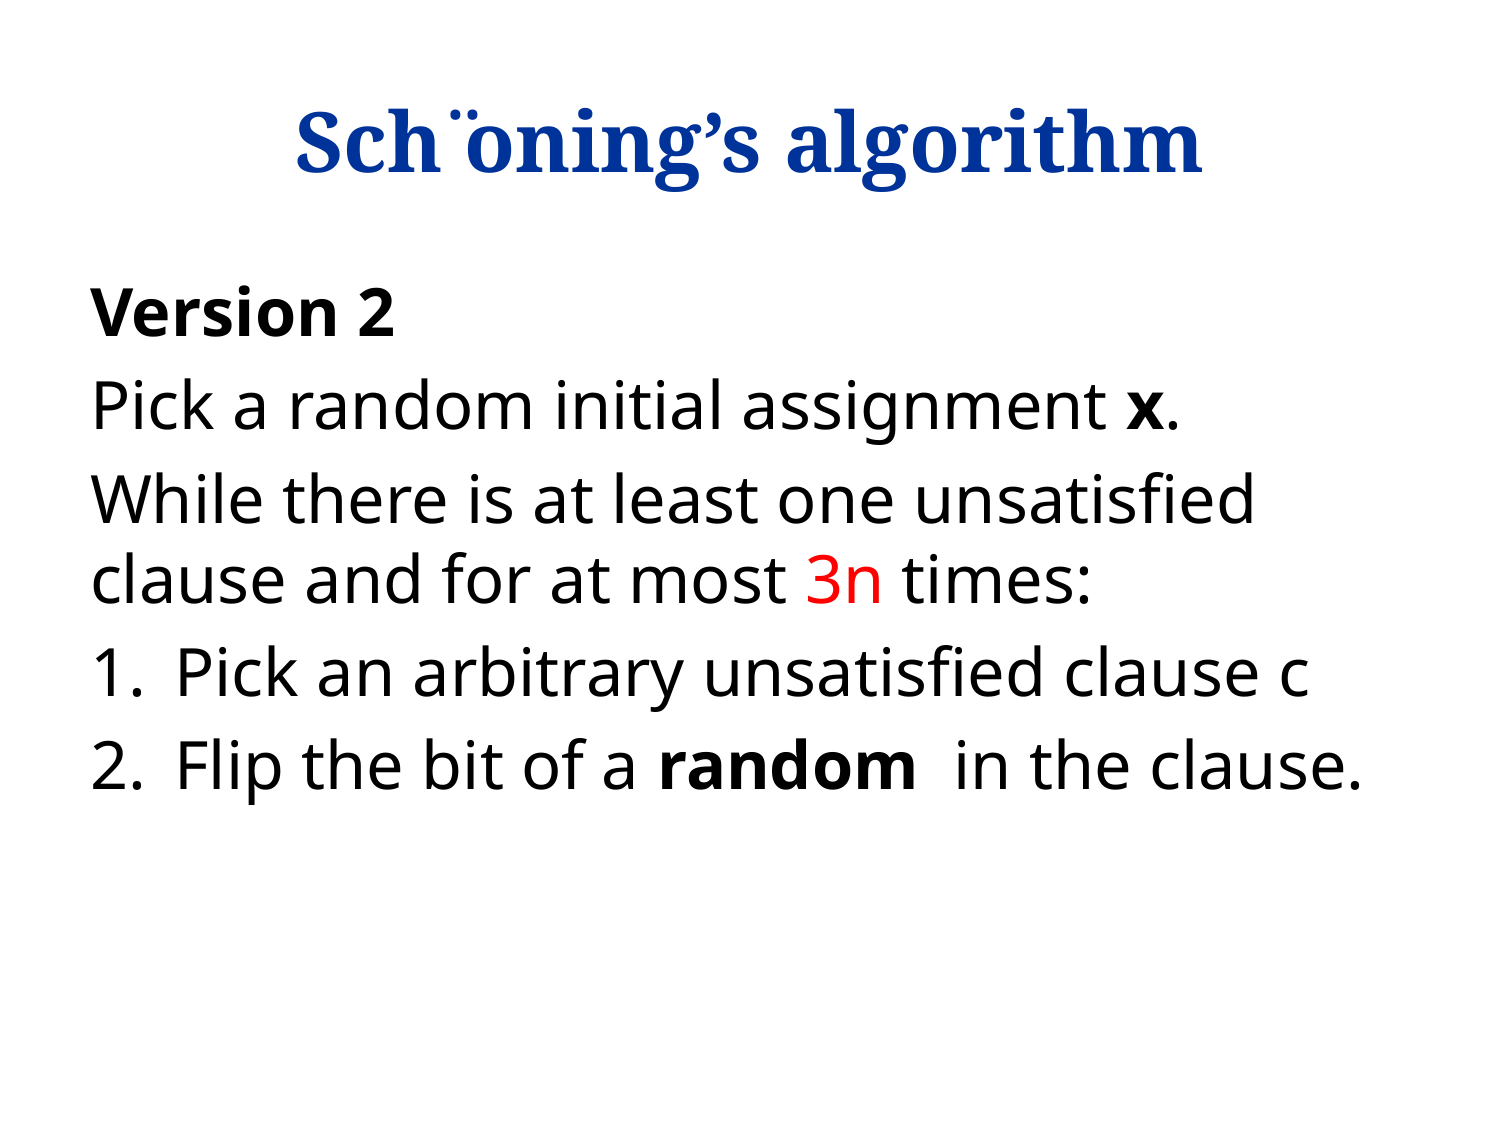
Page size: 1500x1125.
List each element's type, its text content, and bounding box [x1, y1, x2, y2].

title Sch ̈oning’s algorithm [75, 45, 1425, 233]
